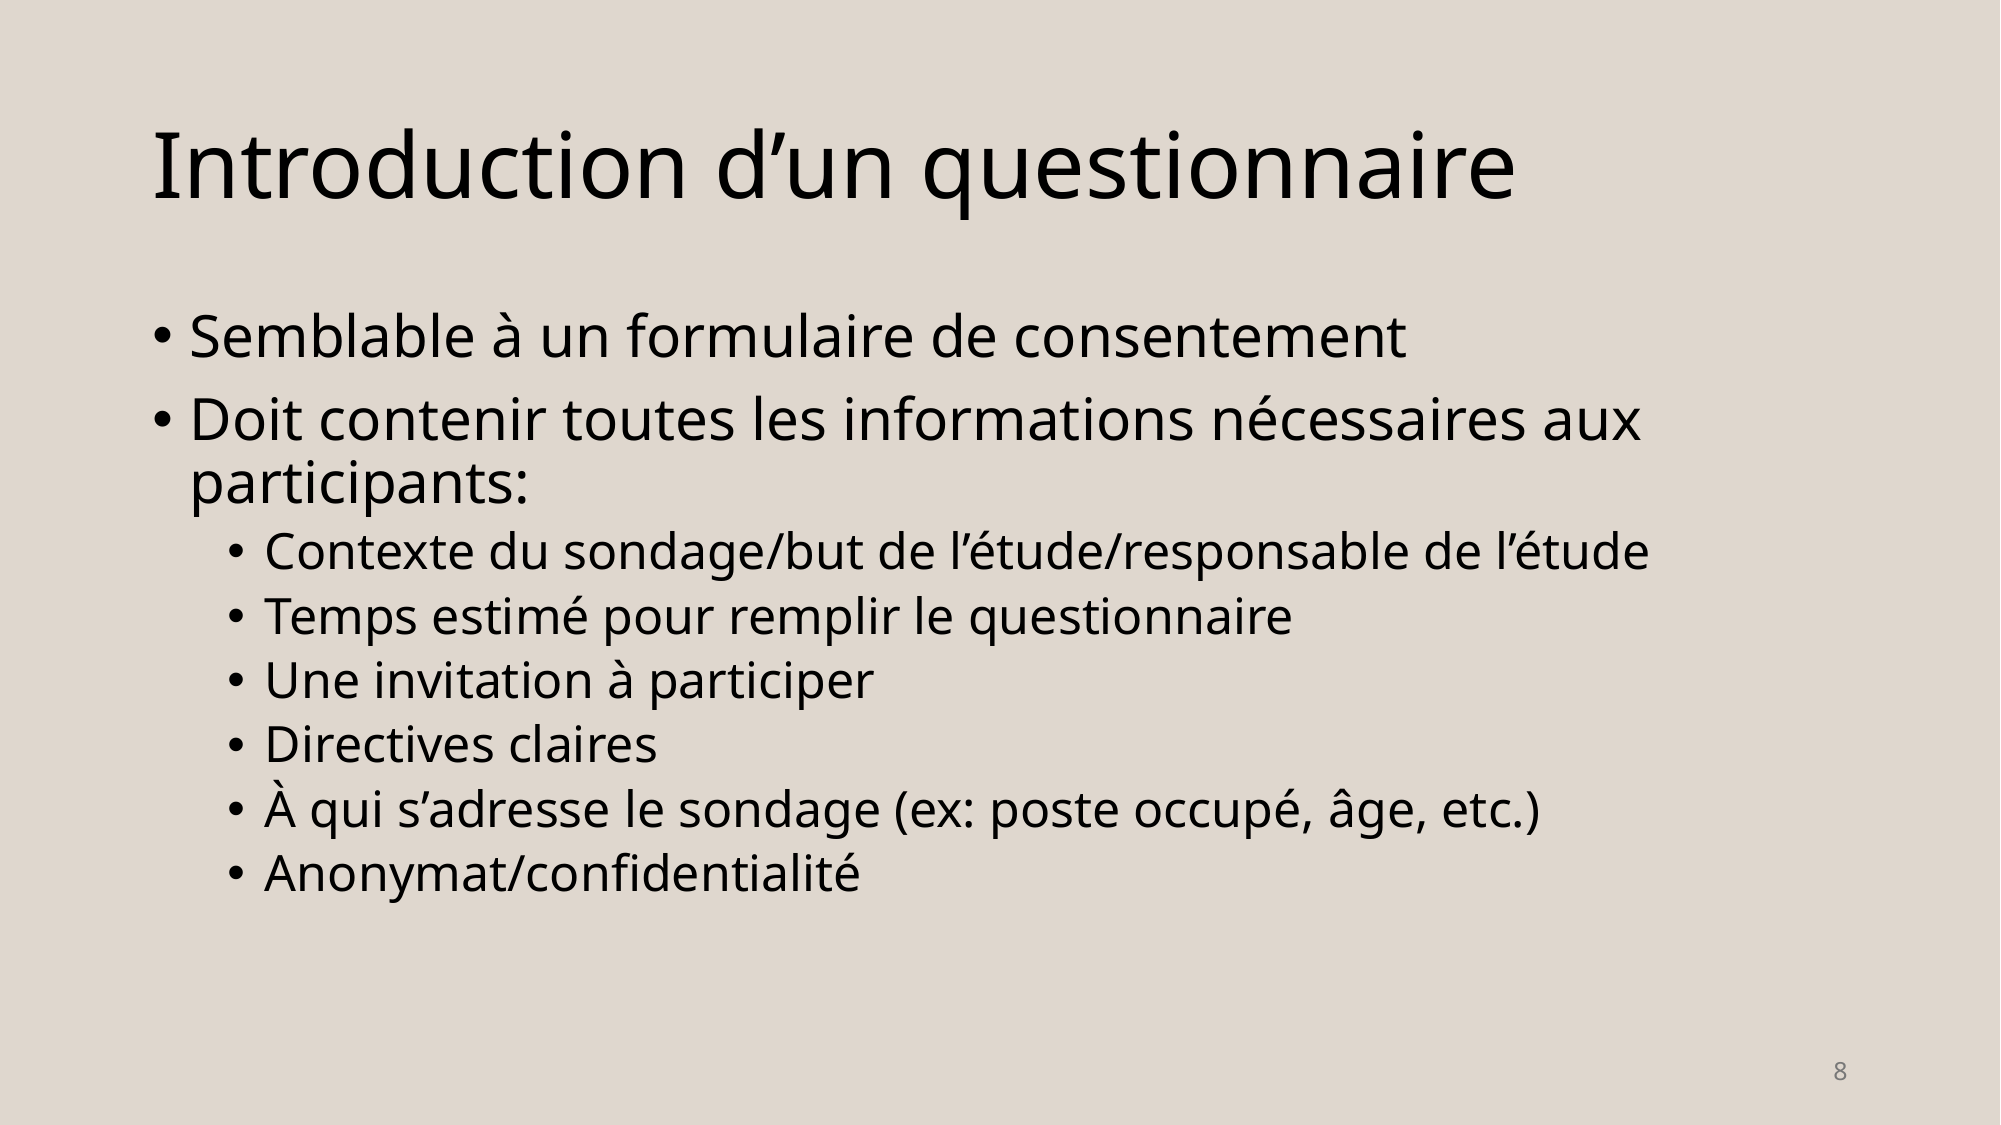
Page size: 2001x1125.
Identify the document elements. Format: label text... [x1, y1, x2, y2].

list Semblable à un formulaire de consentement Doit contenir toutes les informations nécessaires aux participants: Contexte du sondage/but de l’étude/responsable de l’étude Temps estimé pour remplir le questionnaire Une invitation à participer Directives claires À qui s’adresse le sondage (ex: poste occupé, âge, etc.) Anonymat/confidentialité [137, 299, 1863, 1014]
title Introduction d’un questionnaire [137, 59, 1863, 278]
slide_number 8 [1412, 1042, 1863, 1103]
